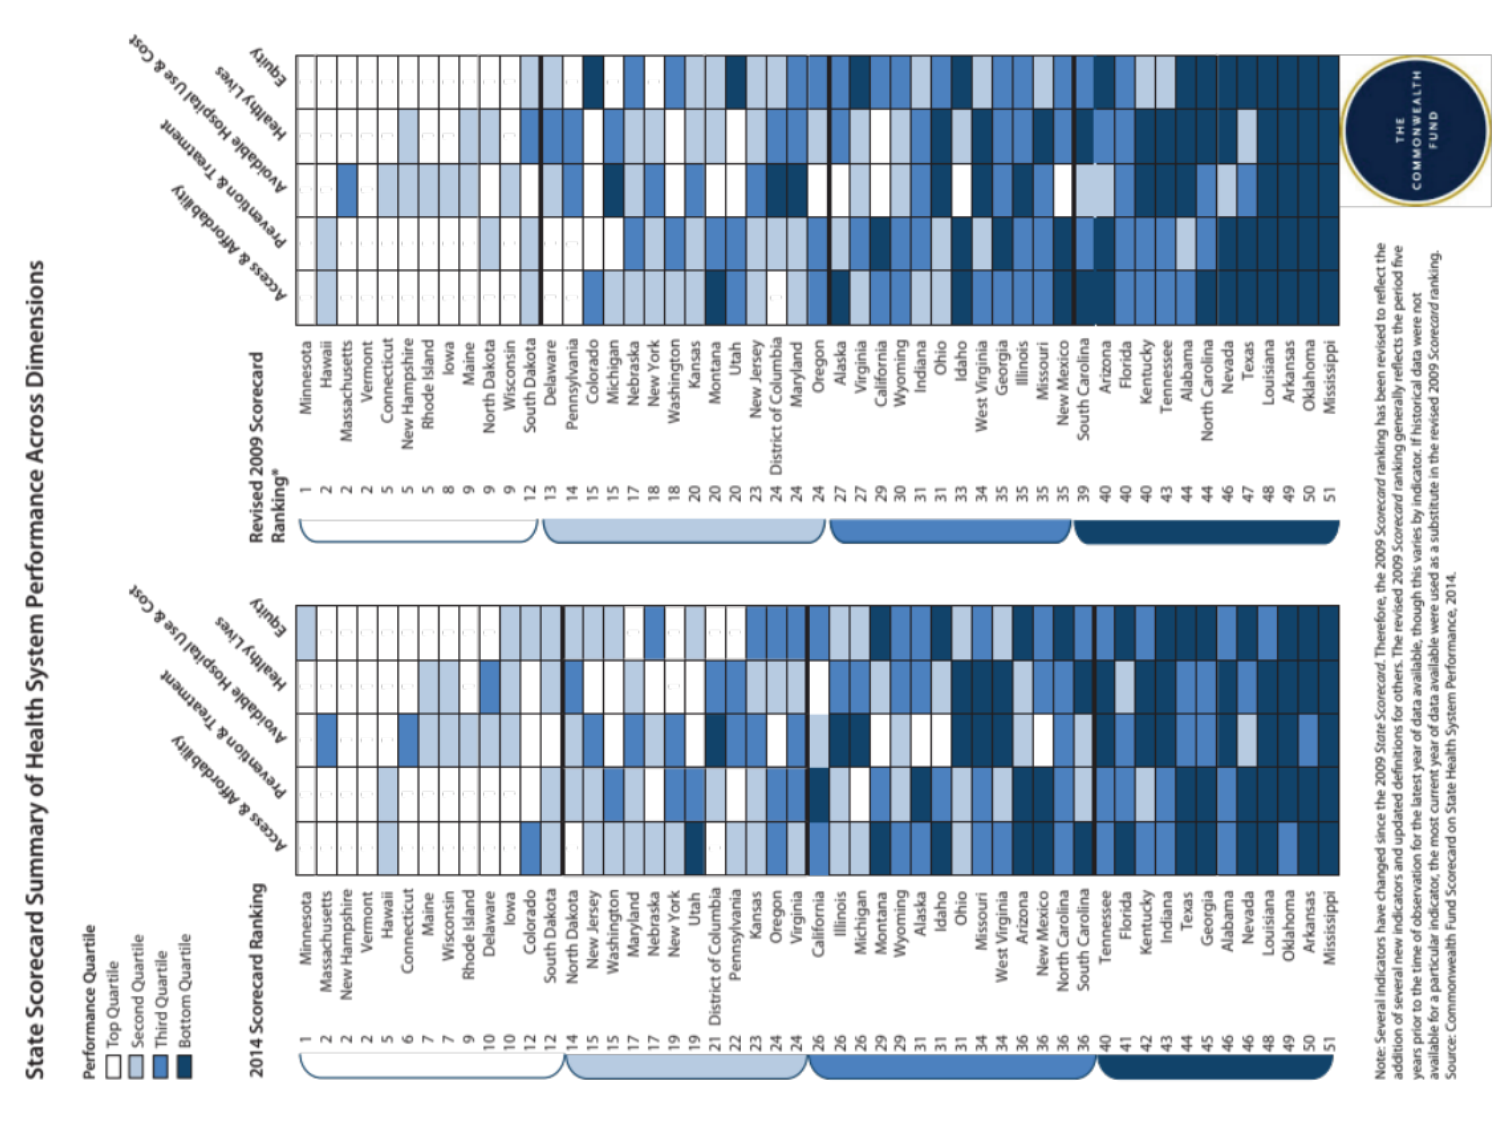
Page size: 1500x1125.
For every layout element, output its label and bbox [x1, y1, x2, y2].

picture [157, 0, 1321, 1125]
